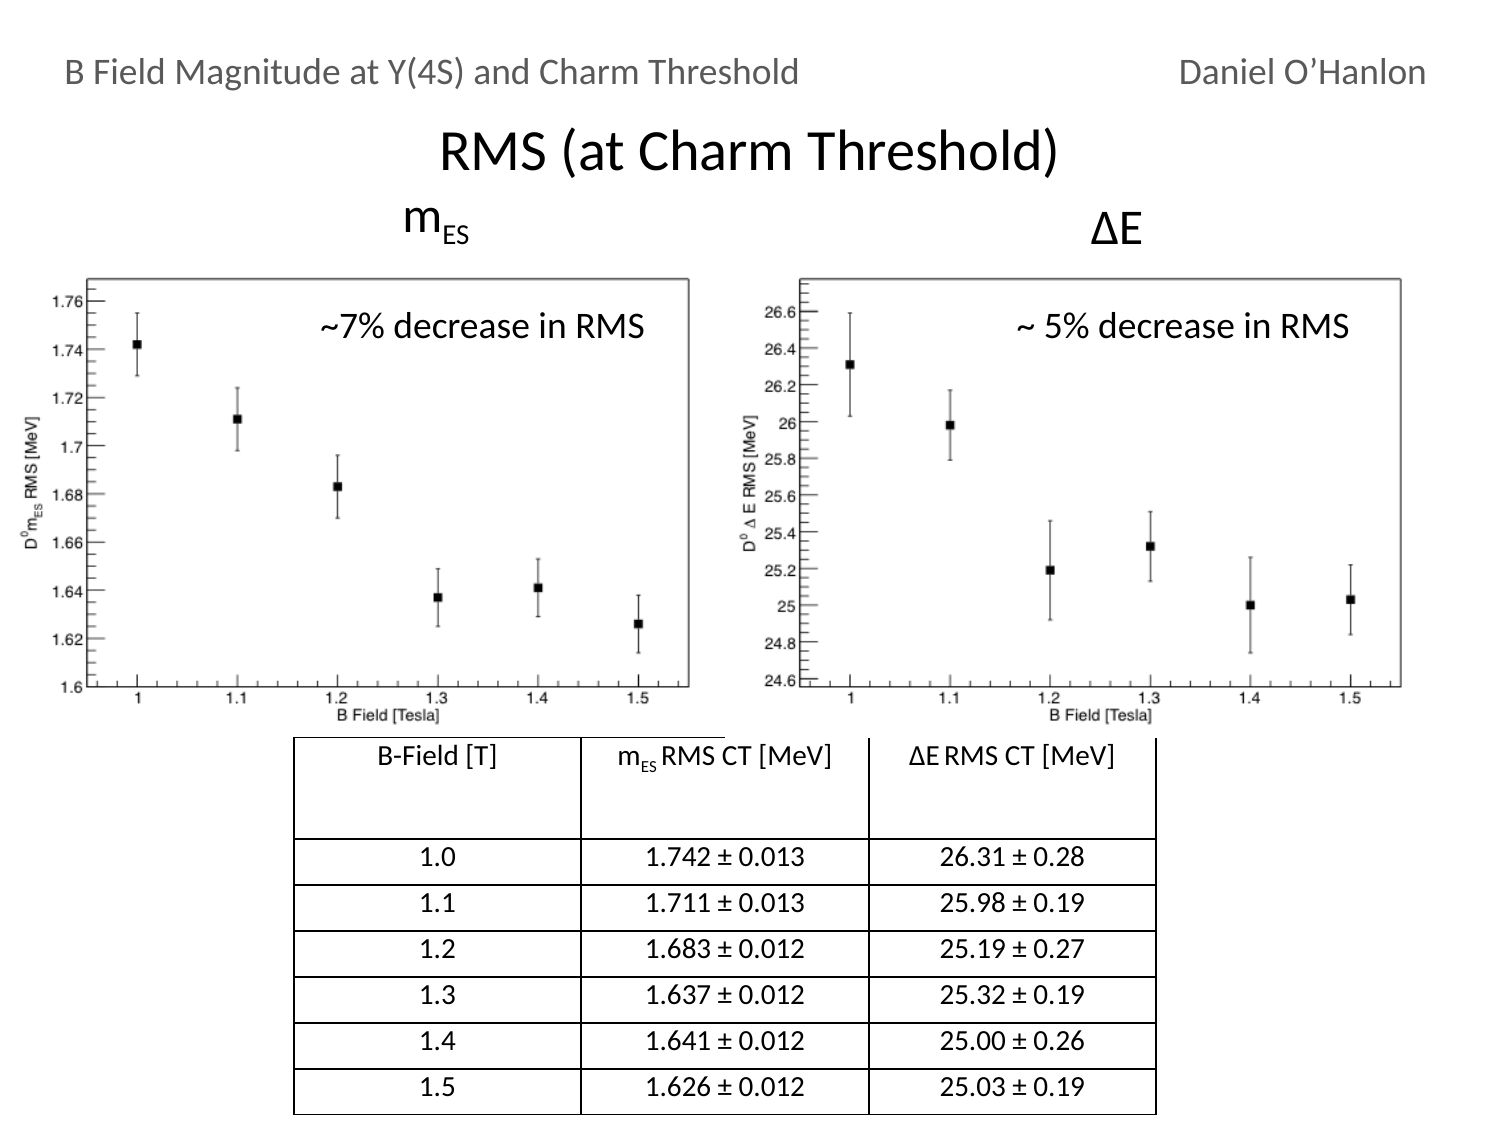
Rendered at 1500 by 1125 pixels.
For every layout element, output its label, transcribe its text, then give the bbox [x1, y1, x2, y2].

table_cell 1.641 ± 0.012 [582, 1024, 868, 1068]
table_cell 25.19 ± 0.27 [870, 932, 1155, 976]
table_cell 1.5 [295, 1070, 580, 1114]
text_box ΔE [1076, 187, 1264, 227]
table_cell 26.31 ± 0.28 [870, 840, 1155, 884]
text_box Daniel O’Hanlon [1164, 39, 1443, 100]
text_box B Field Magnitude at Y(4S) and Charm Threshold [49, 39, 825, 100]
table_header B-Field [T] [295, 746, 580, 838]
picture [12, 228, 1476, 738]
text_box mES [387, 174, 575, 227]
table_header ΔE RMS CT [MeV] [870, 746, 1155, 838]
table_cell 1.637 ± 0.012 [582, 978, 868, 1022]
table_cell 1.1 [295, 886, 580, 930]
table_cell 1.711 ± 0.013 [582, 886, 868, 930]
table_cell 1.3 [295, 978, 580, 1022]
table_cell 25.32 ± 0.19 [870, 978, 1155, 1022]
table_cell 25.03 ± 0.19 [870, 1070, 1155, 1114]
table_cell 25.00 ± 0.26 [870, 1024, 1155, 1068]
table_cell 1.4 [295, 1024, 580, 1068]
table_cell 1.742 ± 0.013 [582, 840, 868, 884]
table_cell 1.2 [295, 932, 580, 976]
table_cell 1.683 ± 0.012 [582, 932, 868, 976]
table_header mES RMS CT [MeV] [582, 746, 868, 838]
table_cell 1.0 [295, 840, 580, 884]
table_cell 1.626 ± 0.012 [582, 1070, 868, 1114]
table_cell 25.98 ± 0.19 [870, 886, 1155, 930]
title RMS (at Charm Threshold) [75, 53, 1425, 227]
